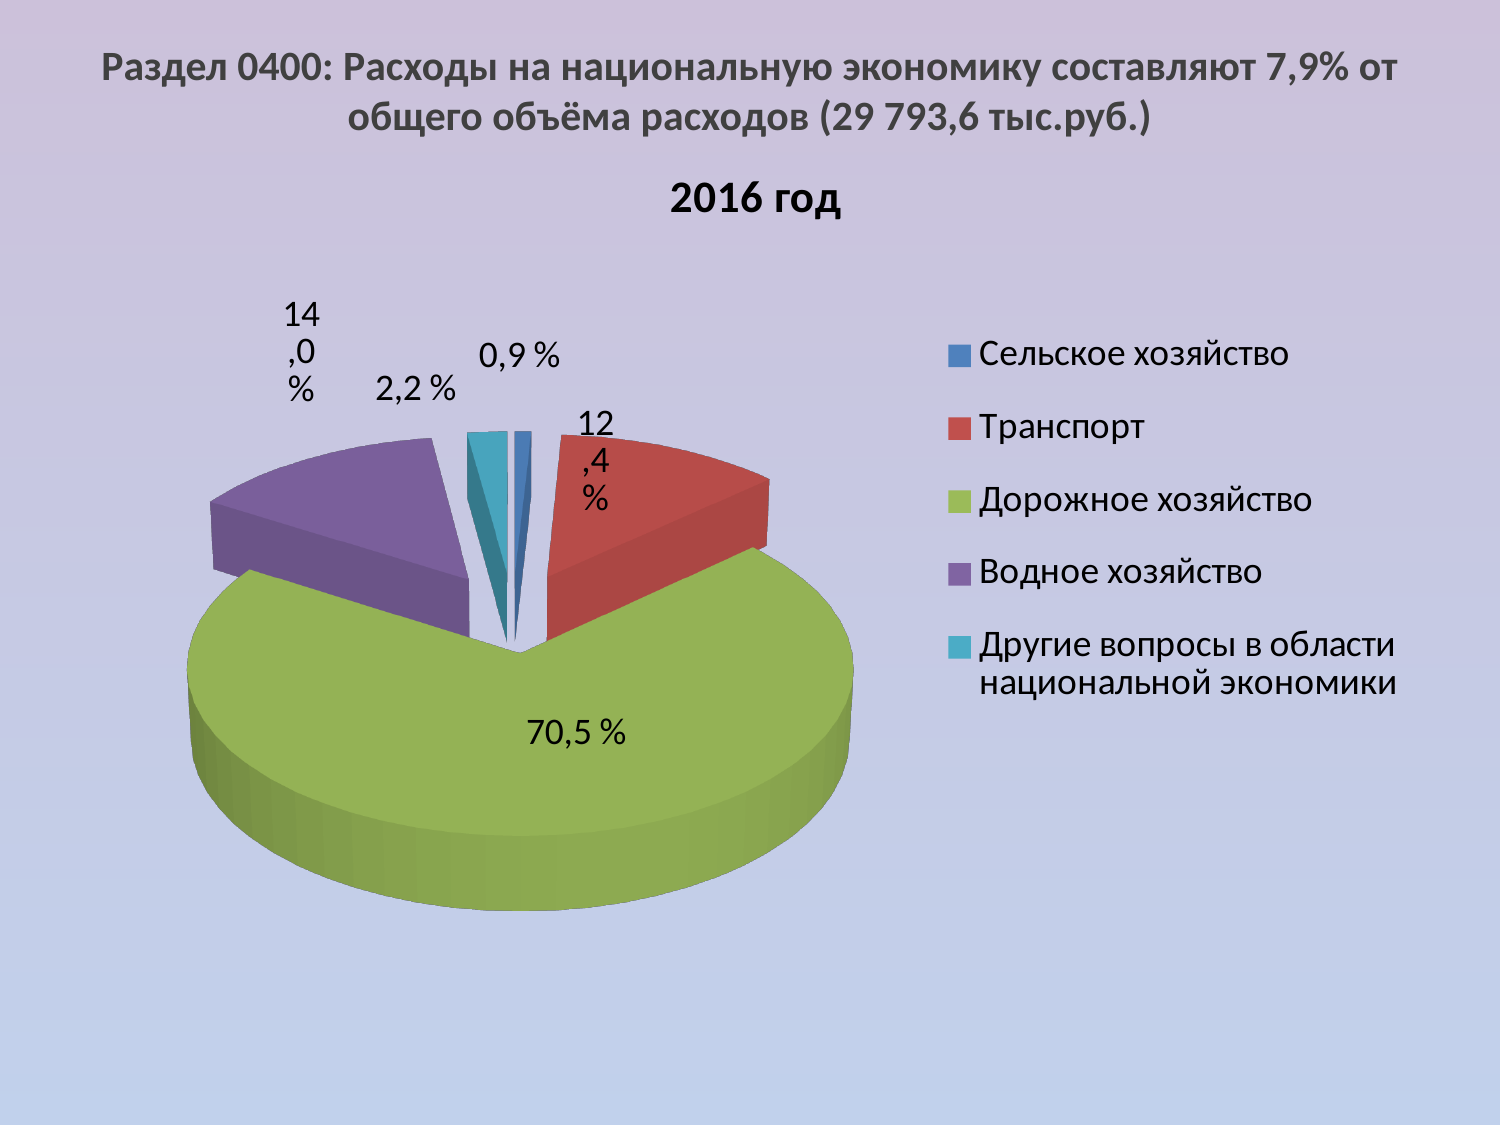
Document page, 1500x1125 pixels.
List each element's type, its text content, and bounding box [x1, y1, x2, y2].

subtitle Раздел 0400: Расходы на национальную экономику составляют 7,9% от общего объёма расходов (29 793,6 тыс.руб.) [41, 30, 1459, 114]
chart [29, 136, 1483, 1107]
